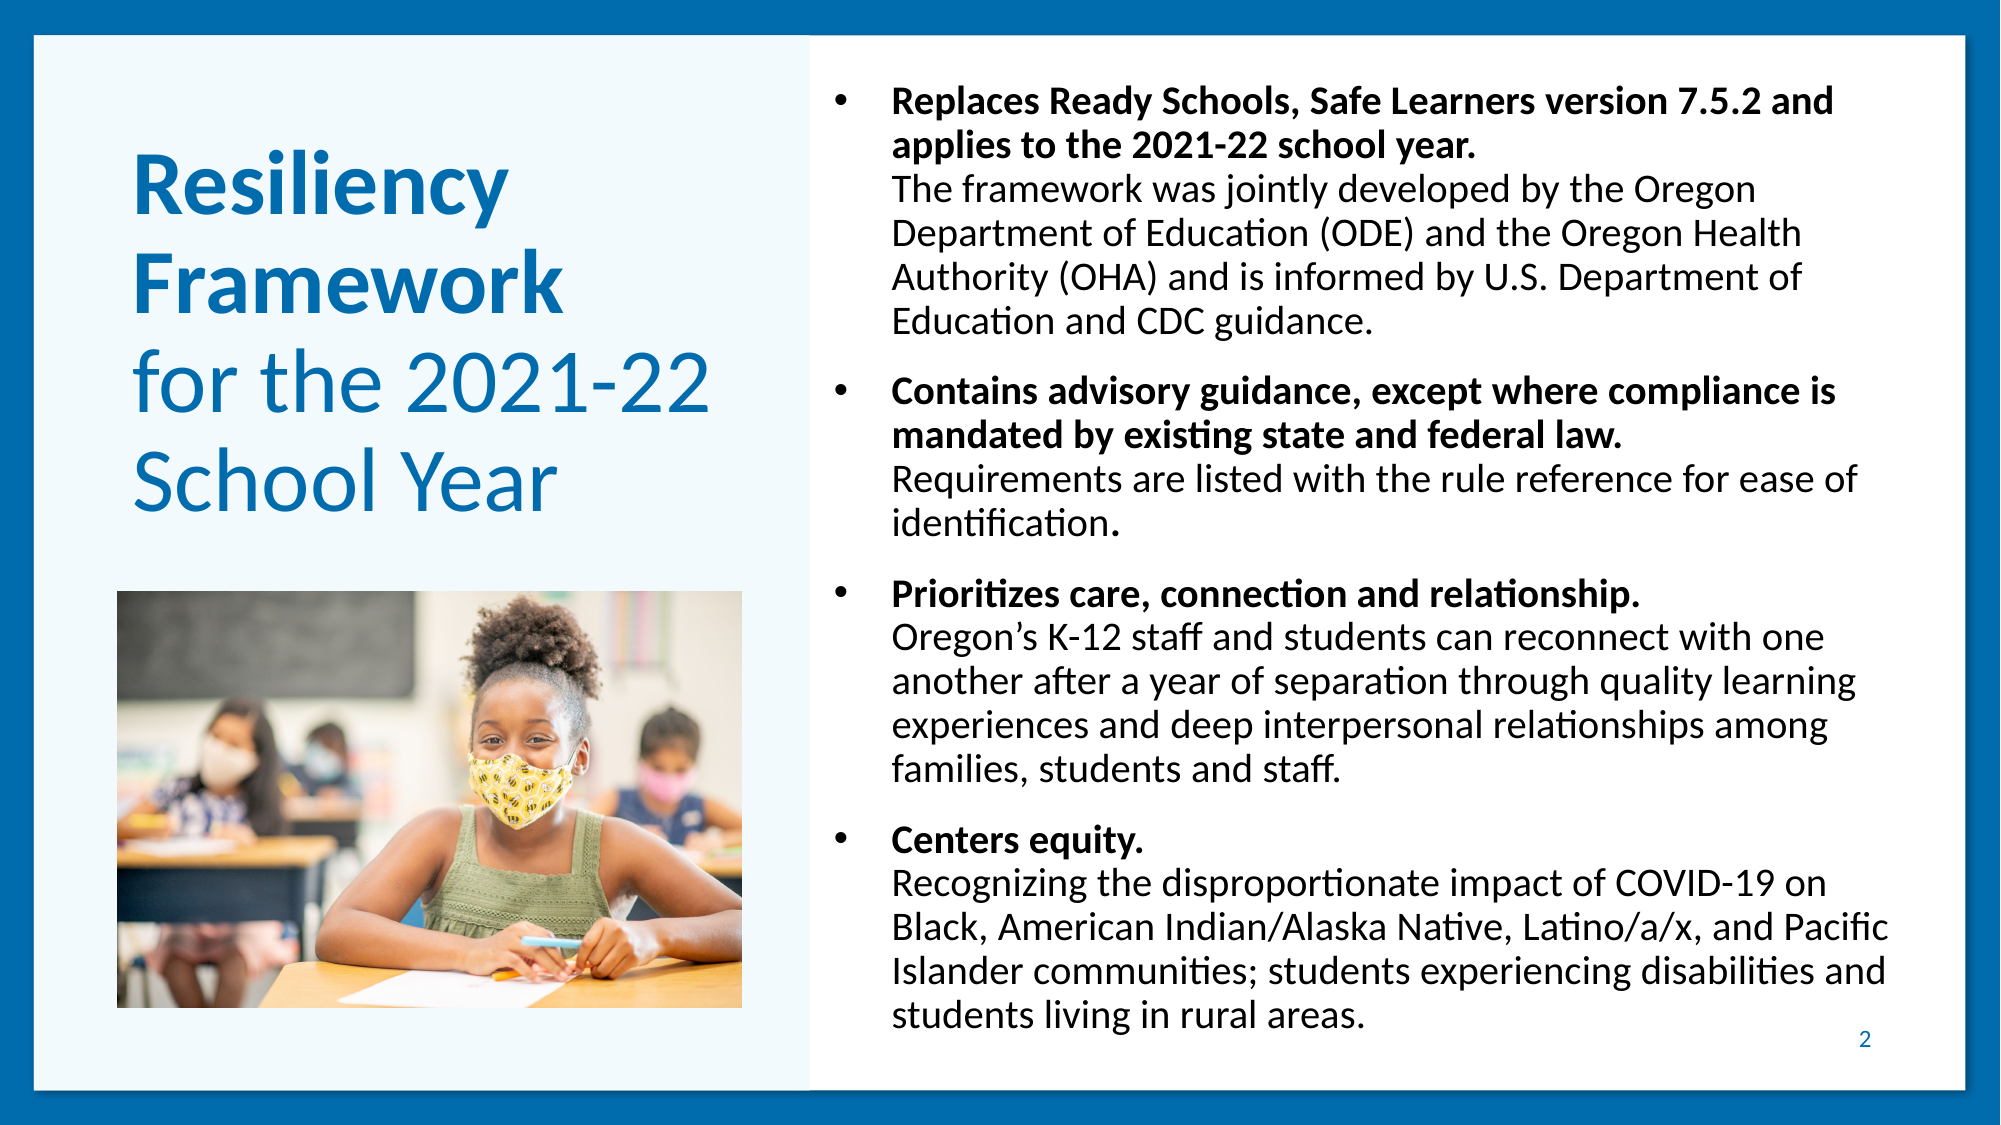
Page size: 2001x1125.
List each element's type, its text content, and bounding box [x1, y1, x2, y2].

title Resiliency Framework for the 2021-22 School Year [117, 127, 763, 962]
slide_number 2 [1412, 1007, 1887, 1068]
picture [117, 590, 742, 1008]
list Replaces Ready Schools, Safe Learners version 7.5.2 and applies to the 2021-22 school year. The framework was jointly developed by the Oregon Department of Education (ODE) and the Oregon Health Authority (OHA) and is informed by U.S. Department of Education and CDC guidance. Contains advisory guidance, except where compliance is mandated by existing state and federal law. Requirements are listed with the rule reference for ease of identification. Prioritizes care, connection and relationship. Oregon’s K-12 staff and students can reconnect with one another after a year of separation through quality learning experiences and deep interpersonal relationships among families, students and staff. Centers equity. Recognizing the disproportionate impact of COVID-19 on Black, American Indian/Alaska Native, Latino/a/x, and Pacific Islander communities; students experiencing disabilities and students living in rural areas. [801, 72, 1933, 1057]
